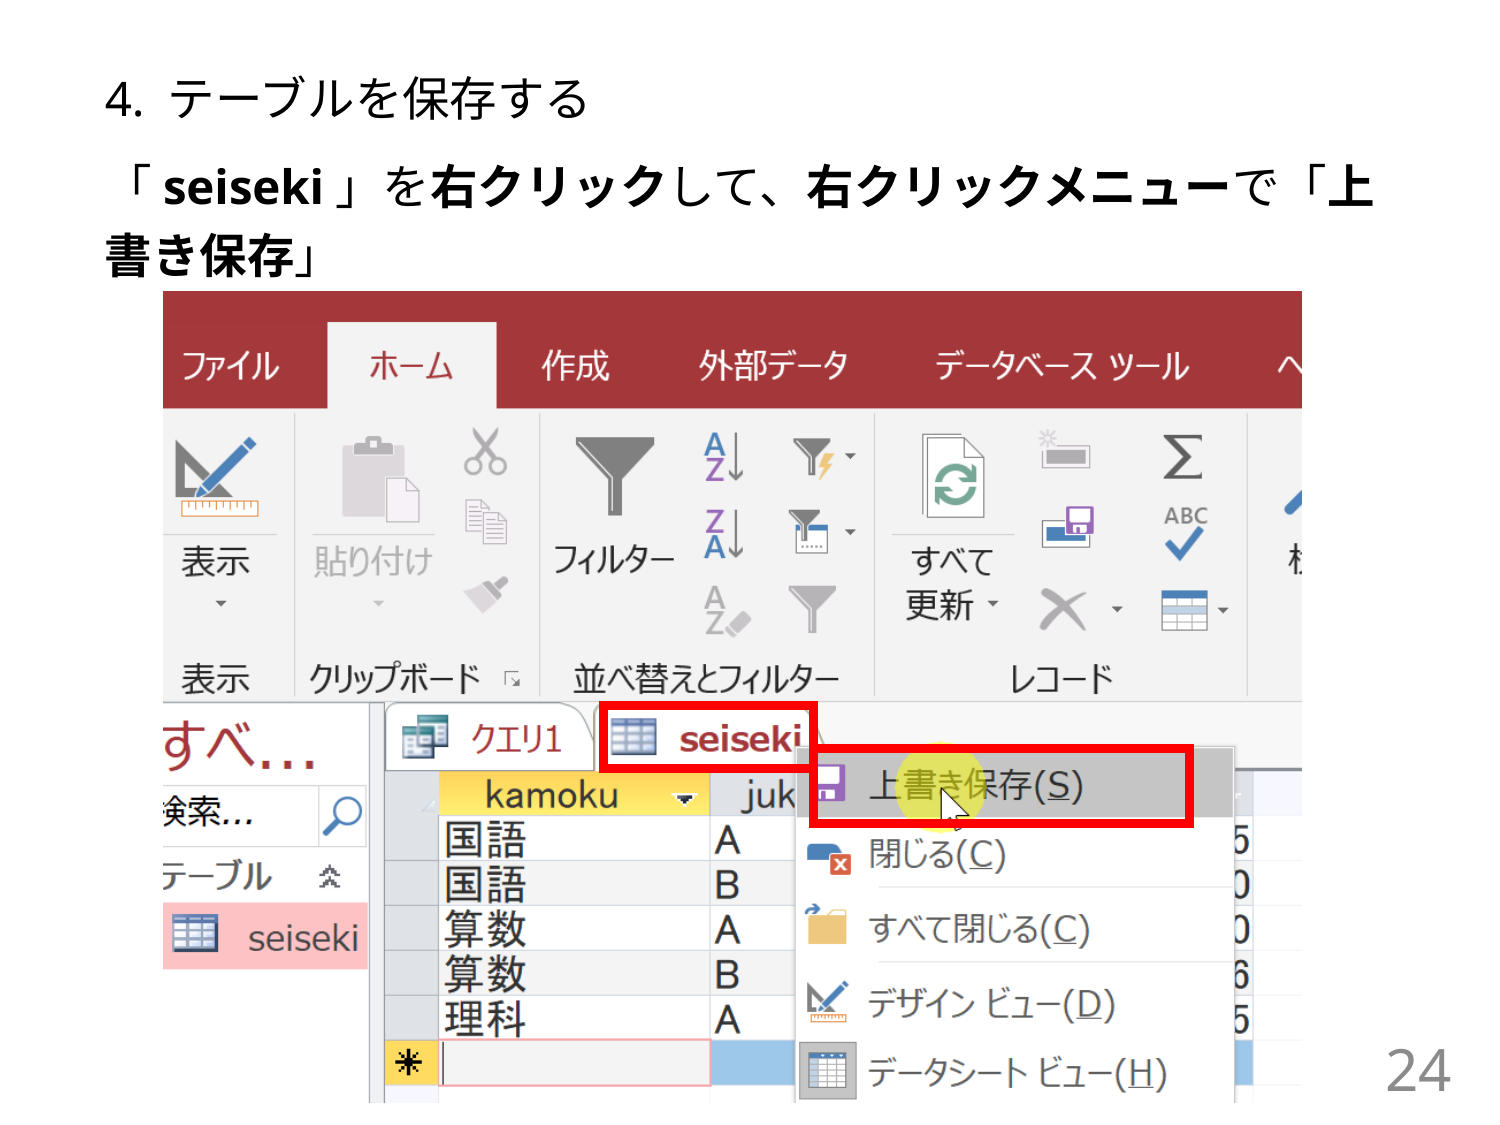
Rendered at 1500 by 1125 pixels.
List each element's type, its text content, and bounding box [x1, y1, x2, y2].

picture [163, 291, 1302, 1103]
list 4. テーブルを保存する 「seiseki」を右クリックして、右クリックメニューで「上書き保存」 [89, 50, 1417, 292]
slide_number 24 [1302, 1042, 1467, 1103]
